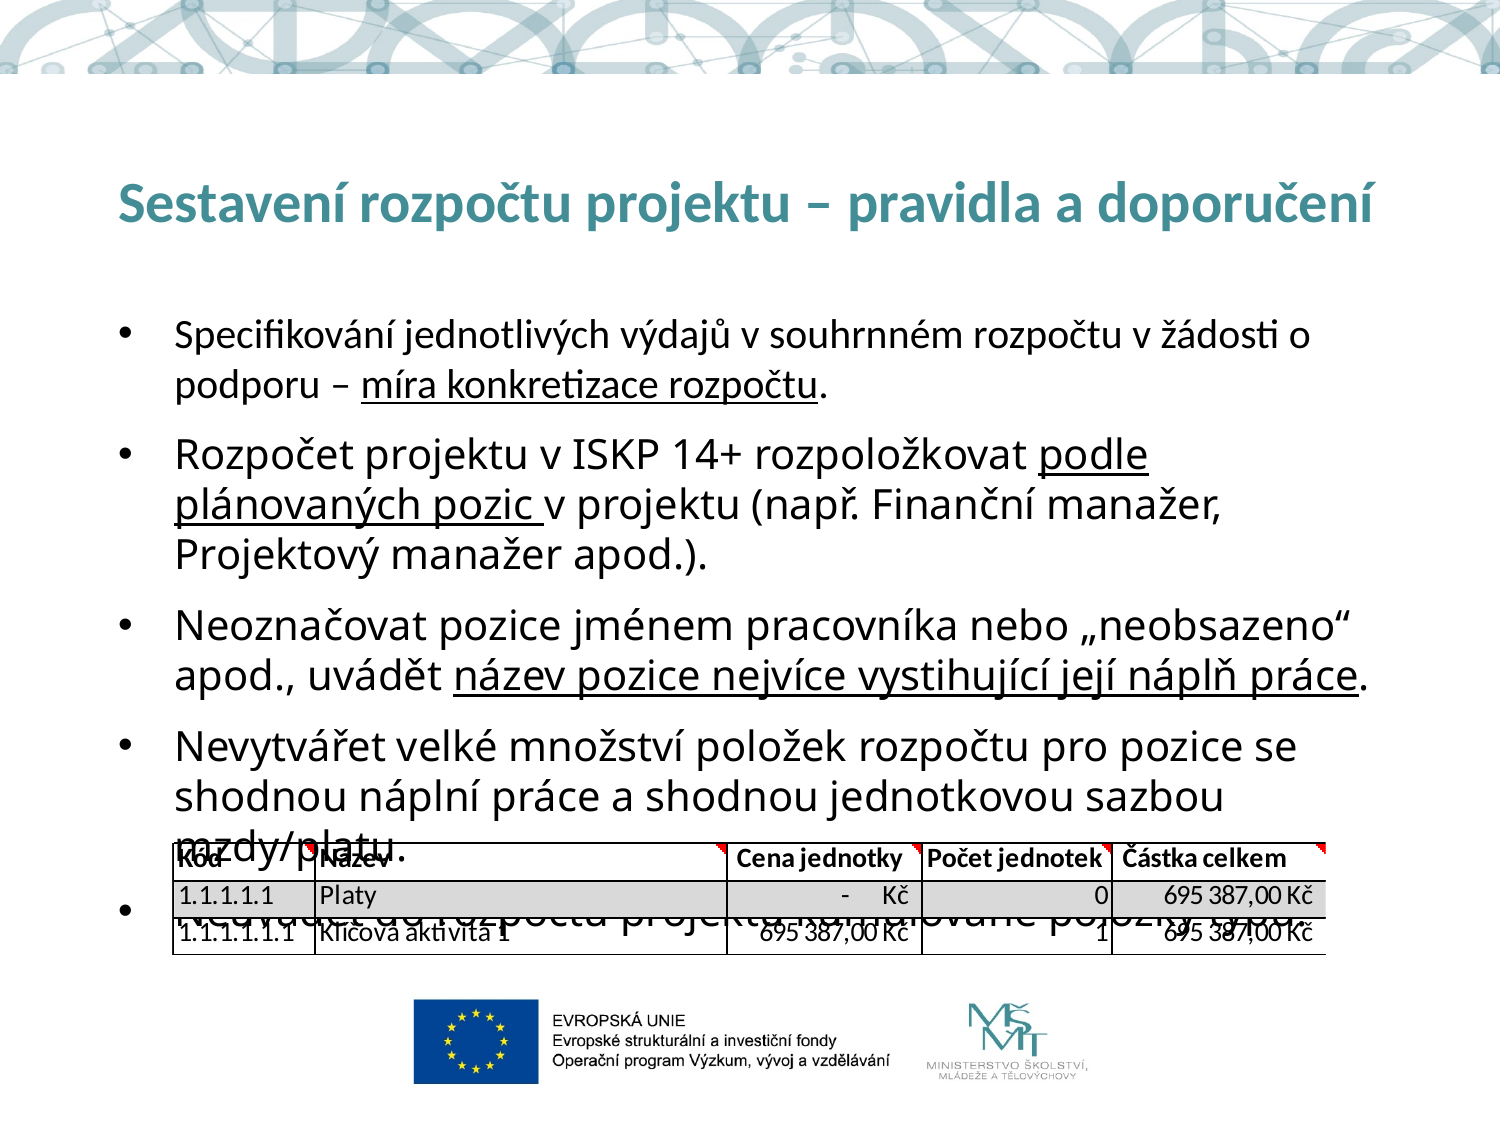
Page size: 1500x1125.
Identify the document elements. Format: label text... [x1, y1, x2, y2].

picture [0, 0, 1500, 74]
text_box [172, 842, 1328, 957]
list Specifikování jednotlivých výdajů v souhrnném rozpočtu v žádosti o podporu – míra konkretizace rozpočtu. Rozpočet projektu v ISKP 14+ rozpoložkovat podle plánovaných pozic v projektu (např. Finanční manažer, Projektový manažer apod.). Neoznačovat pozice jménem pracovníka nebo „neobsazeno“ apod., uvádět název pozice nejvíce vystihující její náplň práce. Nevytvářet velké množství položek rozpočtu pro pozice se shodnou náplní práce a shodnou jednotkovou sazbou mzdy/platu. Neuvádět do rozpočtu projektu kumulované položky typu: [103, 299, 1397, 957]
title Sestavení rozpočtu projektu – pravidla a doporučení [103, 129, 1397, 278]
picture [371, 957, 1129, 1125]
